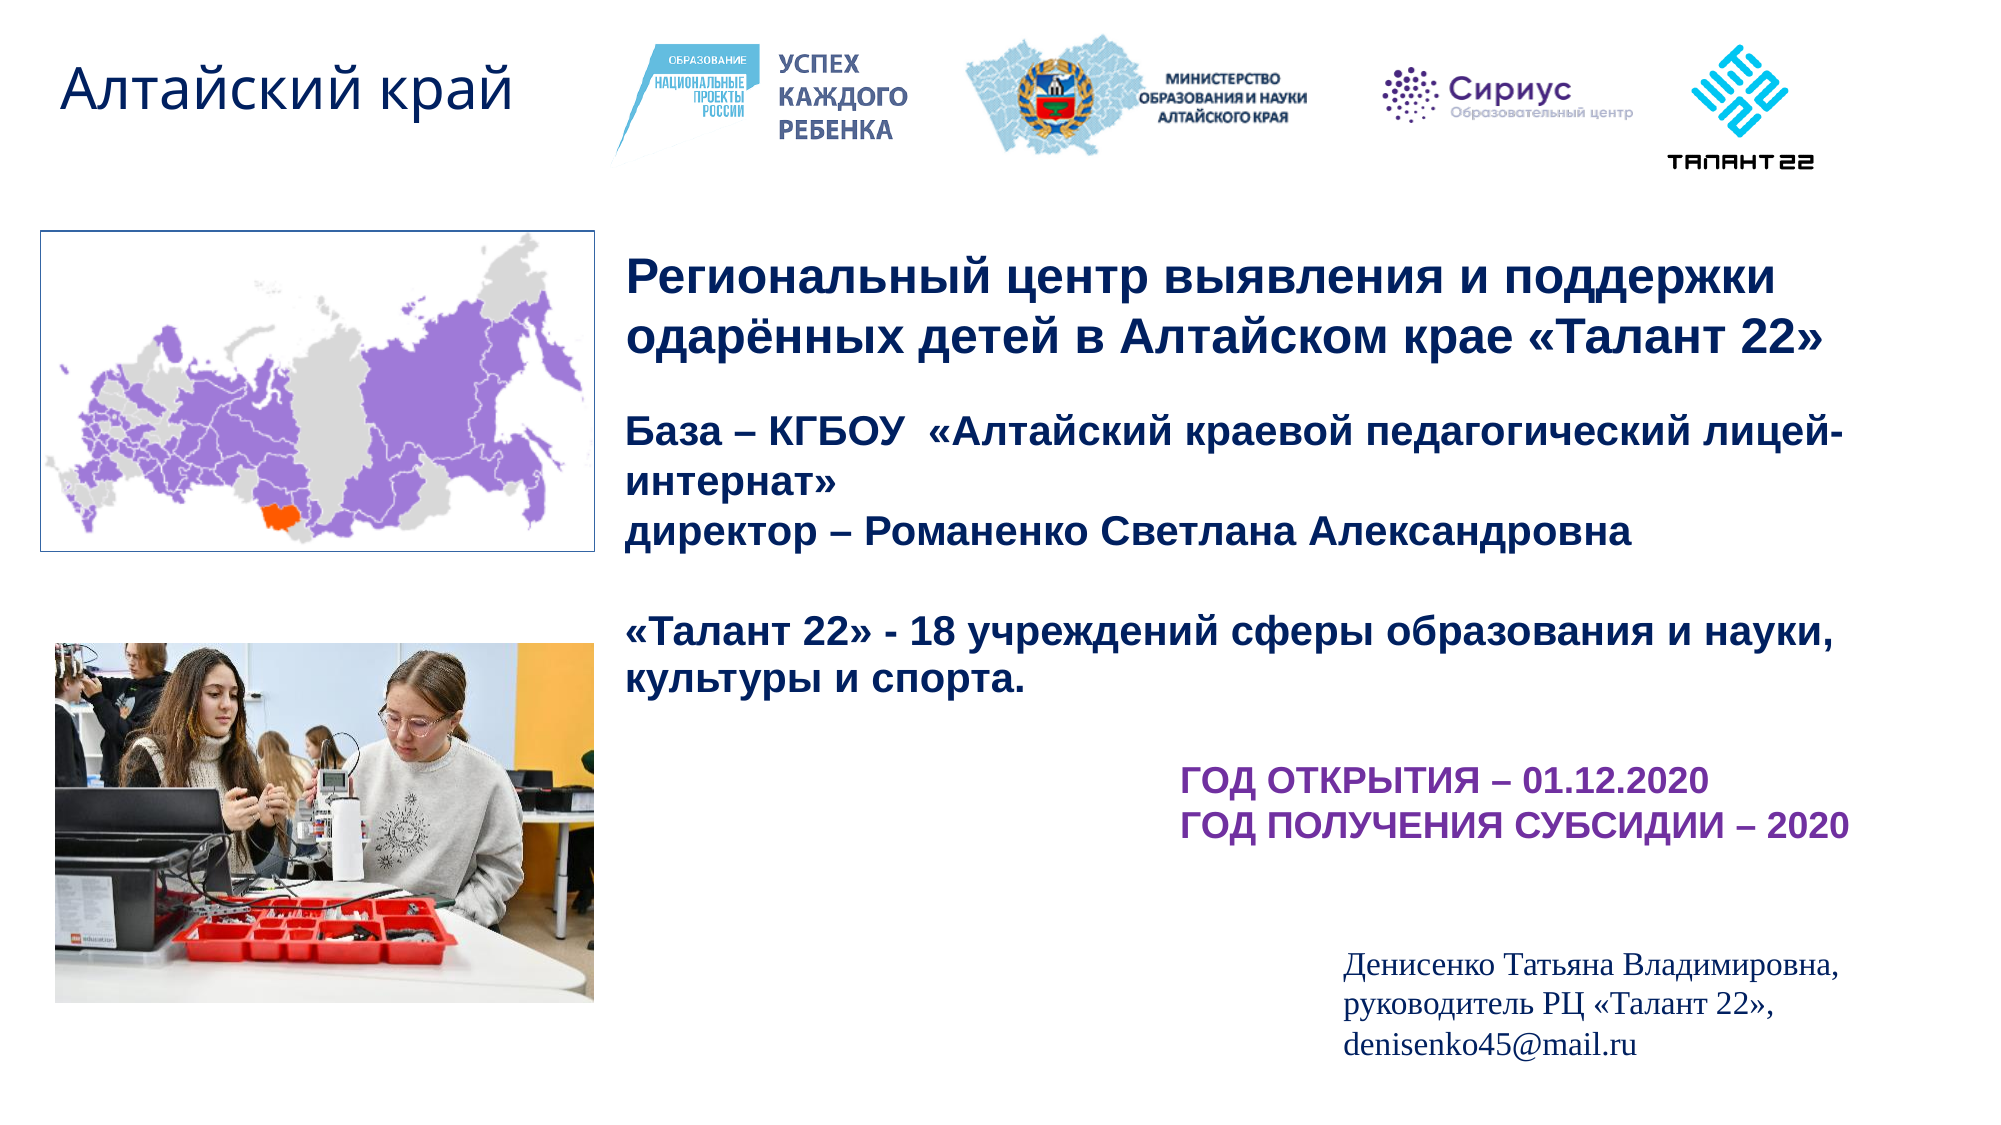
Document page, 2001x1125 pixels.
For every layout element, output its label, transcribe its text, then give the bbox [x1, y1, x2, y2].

picture [41, 231, 594, 551]
picture [610, 43, 916, 168]
text_box ГОД ОТКРЫТИЯ – 01.12.2020 ГОД ПОЛУЧЕНИЯ СУБСИДИИ – 2020 [1165, 748, 2000, 899]
picture [1354, 28, 1816, 182]
text_box Денисенко Татьяна Владимировна, руководитель РЦ «Талант 22», denisenko45@mail.ru [1328, 934, 1992, 1069]
text_box База – КГБОУ «Алтайский краевой педагогический лицей-интернат» директор – Романенко Светлана Александровна [610, 396, 1967, 561]
text_box Региональный центр выявления и поддержки одарённых детей в Алтайском крае «Талант 22» [610, 236, 1952, 371]
picture [963, 31, 1307, 161]
text_box Алтайский край [46, 43, 581, 129]
picture [55, 643, 594, 1003]
text_box «Талант 22» - 18 учреждений сферы образования и науки, культуры и спорта. [610, 601, 1863, 709]
